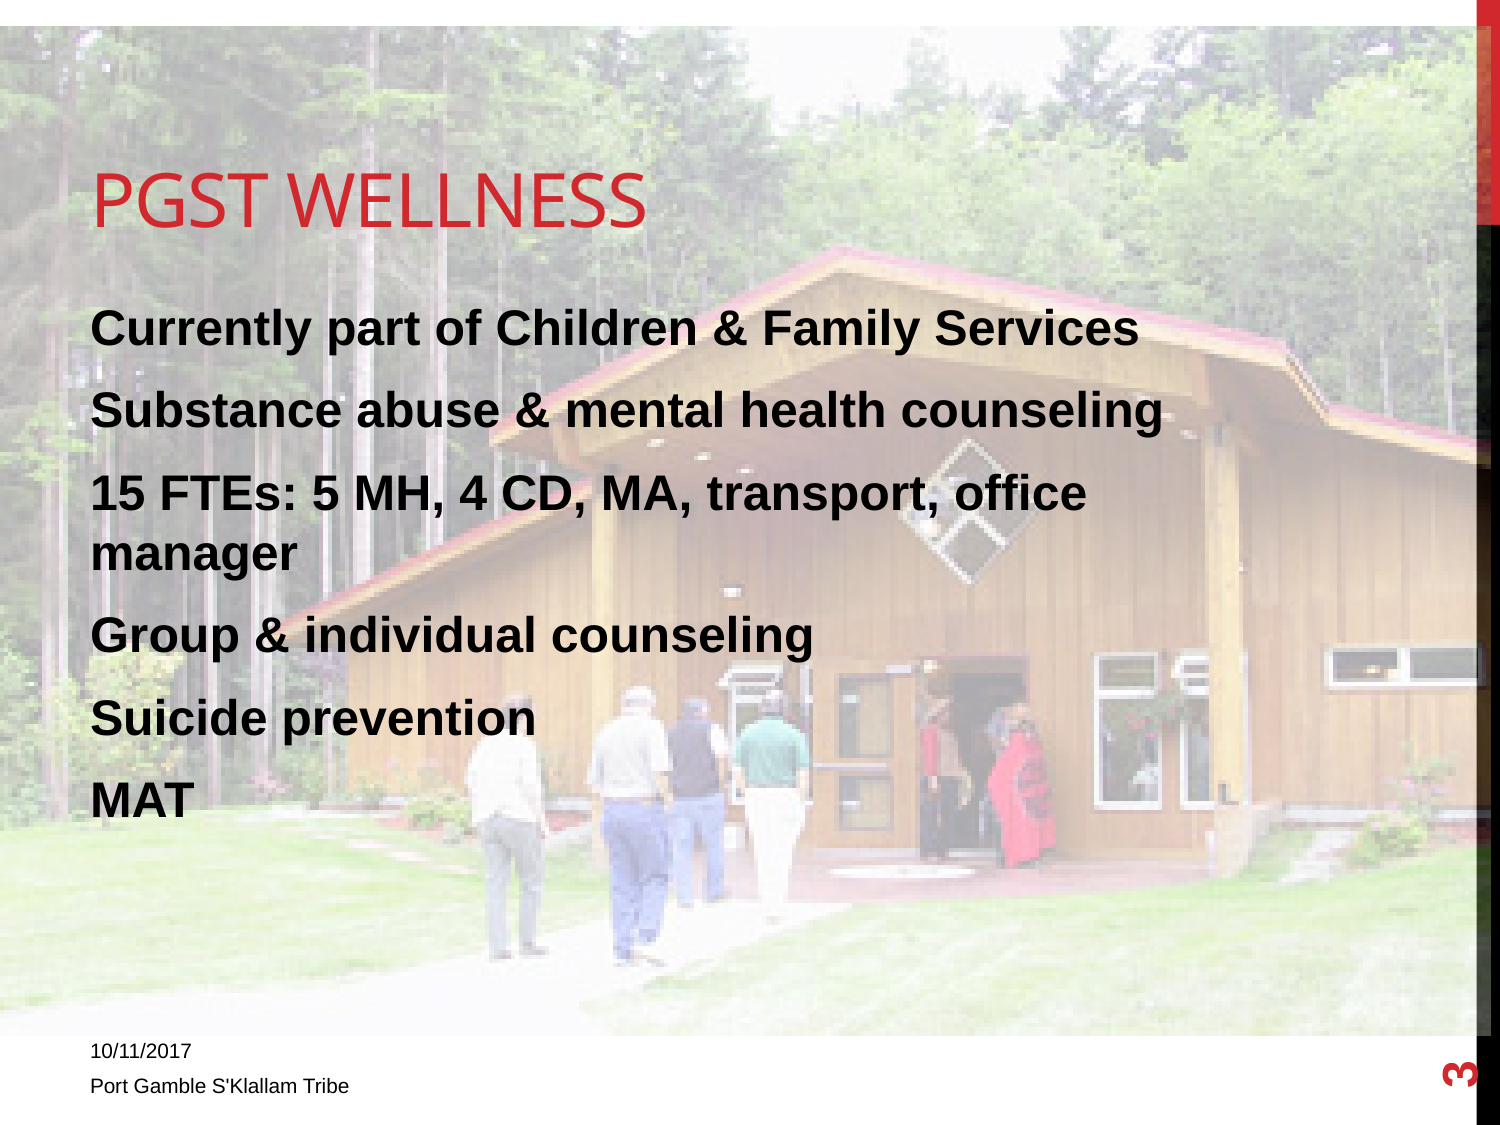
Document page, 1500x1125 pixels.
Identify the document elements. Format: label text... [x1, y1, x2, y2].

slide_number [75, 1040, 638, 1063]
picture [0, 26, 1491, 1037]
footer Port Gamble S'Klallam Tribe [75, 1065, 638, 1112]
slide_number 3 [1427, 1040, 1488, 1104]
